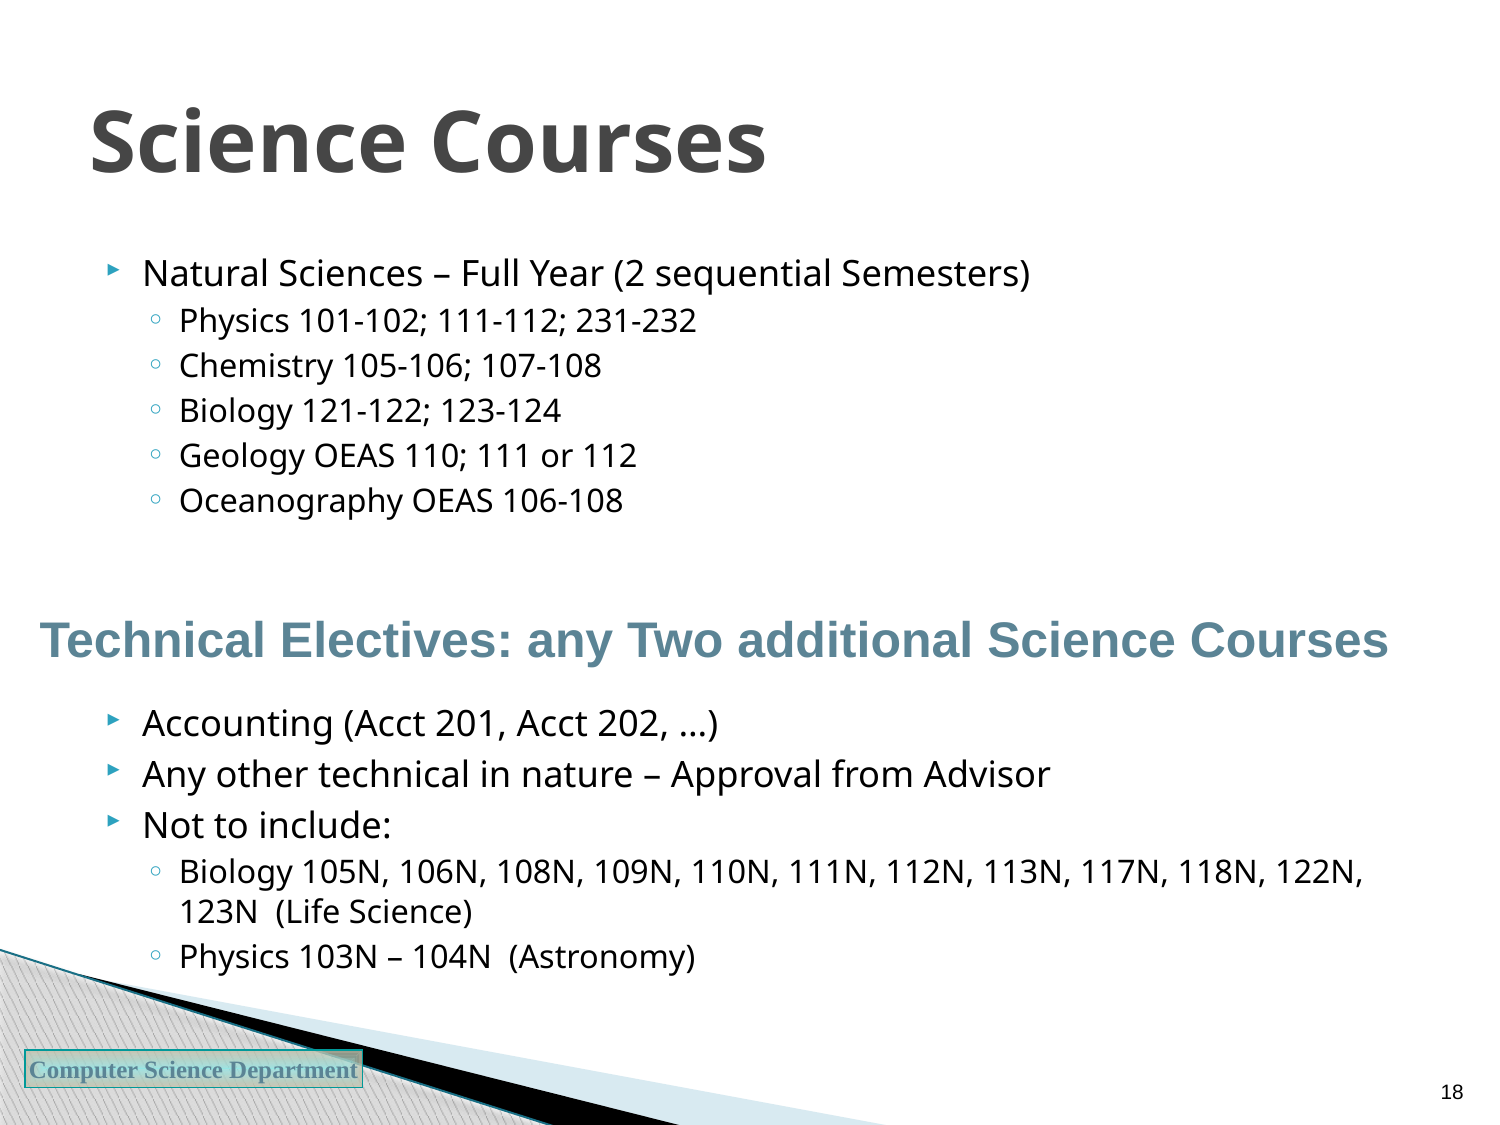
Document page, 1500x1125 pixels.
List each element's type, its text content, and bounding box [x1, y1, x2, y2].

list Natural Sciences – Full Year (2 sequential Semesters) Physics 101-102; 111-112; 231-232 Chemistry 105-106; 107-108 Biology 121-122; 123-124 Geology OEAS 110; 111 or 112 Oceanography OEAS 106-108 Accounting (Acct 201, Acct 202, …) Any other technical in nature – Approval from Advisor Not to include: Biology 105N, 106N, 108N, 109N, 110N, 111N, 112N, 113N, 117N, 118N, 122N, 123N (Life Science) Physics 103N – 104N (Astronomy) [75, 242, 1425, 599]
list Natural Sciences – Full Year (2 sequential Semesters) Physics 101-102; 111-112; 231-232 Chemistry 105-106; 107-108 Biology 121-122; 123-124 Geology OEAS 110; 111 or 112 Oceanography OEAS 106-108 Accounting (Acct 201, Acct 202, …) Any other technical in nature – Approval from Advisor Not to include: Biology 105N, 106N, 108N, 109N, 110N, 111N, 112N, 113N, 117N, 118N, 122N, 123N (Life Science) Physics 103N – 104N (Astronomy) [75, 675, 1425, 986]
title Science Courses [75, 45, 1425, 233]
slide_number 18 [1418, 1051, 1479, 1112]
text_box Technical Electives: any Two additional Science Courses [24, 599, 1463, 675]
